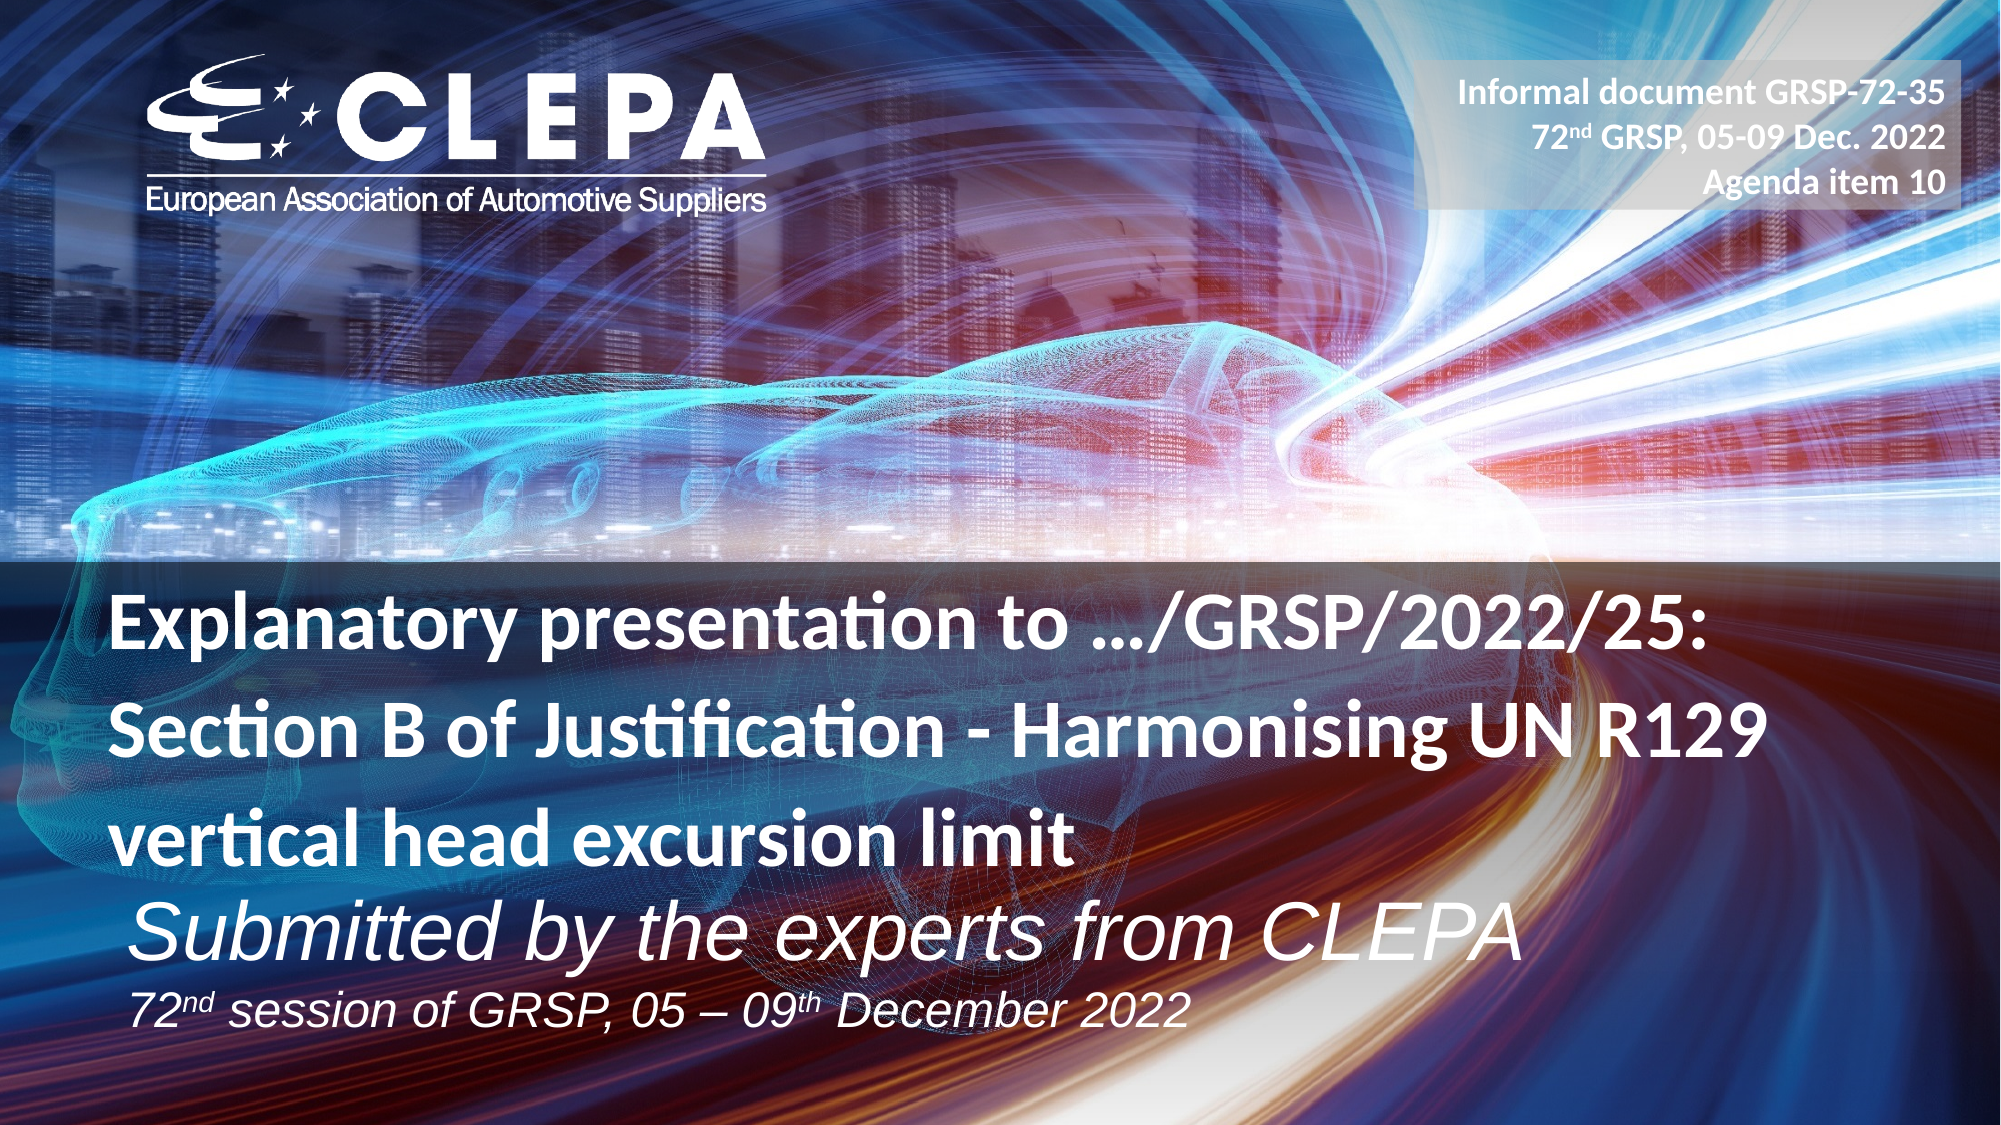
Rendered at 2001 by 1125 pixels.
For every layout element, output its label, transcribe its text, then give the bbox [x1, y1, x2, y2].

title Explanatory presentation to …/GRSP/2022/25: Section B of Justification - Harmonising UN R129 vertical head excursion limit [92, 604, 1867, 837]
picture [0, 0, 2001, 1125]
text_box Informal document GRSP-72-35 72nd GRSP, 05-09 Dec. 2022 Agenda item 10 [1413, 60, 1962, 210]
subtitle Submitted by the experts from CLEPA 72nd session of GRSP, 05 – 09th December 2022 [111, 870, 1867, 1063]
